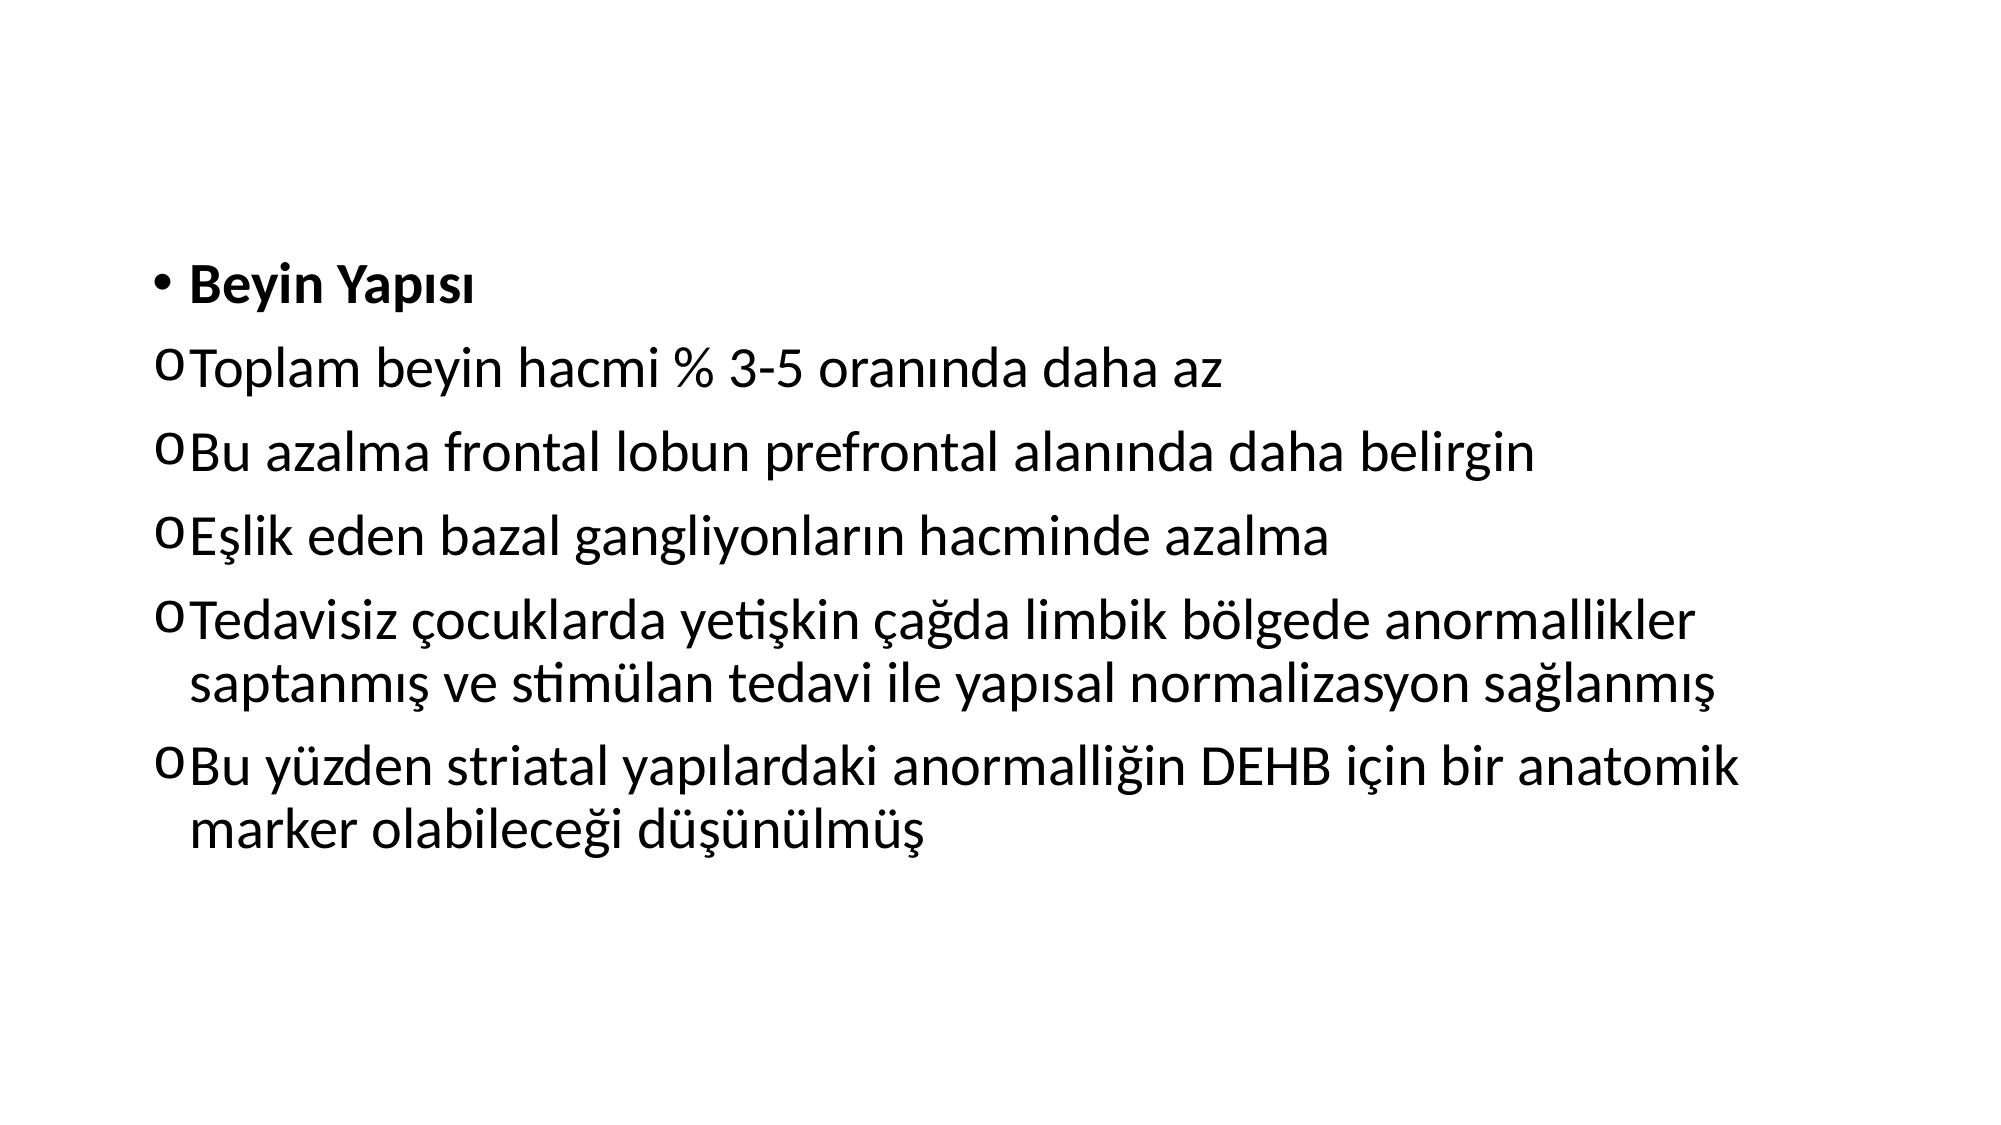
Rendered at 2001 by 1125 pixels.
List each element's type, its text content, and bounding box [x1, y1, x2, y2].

list Beyin Yapısı Toplam beyin hacmi % 3-5 oranında daha az Bu azalma frontal lobun prefrontal alanında daha belirgin Eşlik eden bazal gangliyonların hacminde azalma Tedavisiz çocuklarda yetişkin çağda limbik bölgede anormallikler saptanmış ve stimülan tedavi ile yapısal normalizasyon sağlanmış Bu yüzden striatal yapılardaki anormalliğin DEHB için bir anatomik marker olabileceği düşünülmüş [137, 246, 1863, 1014]
